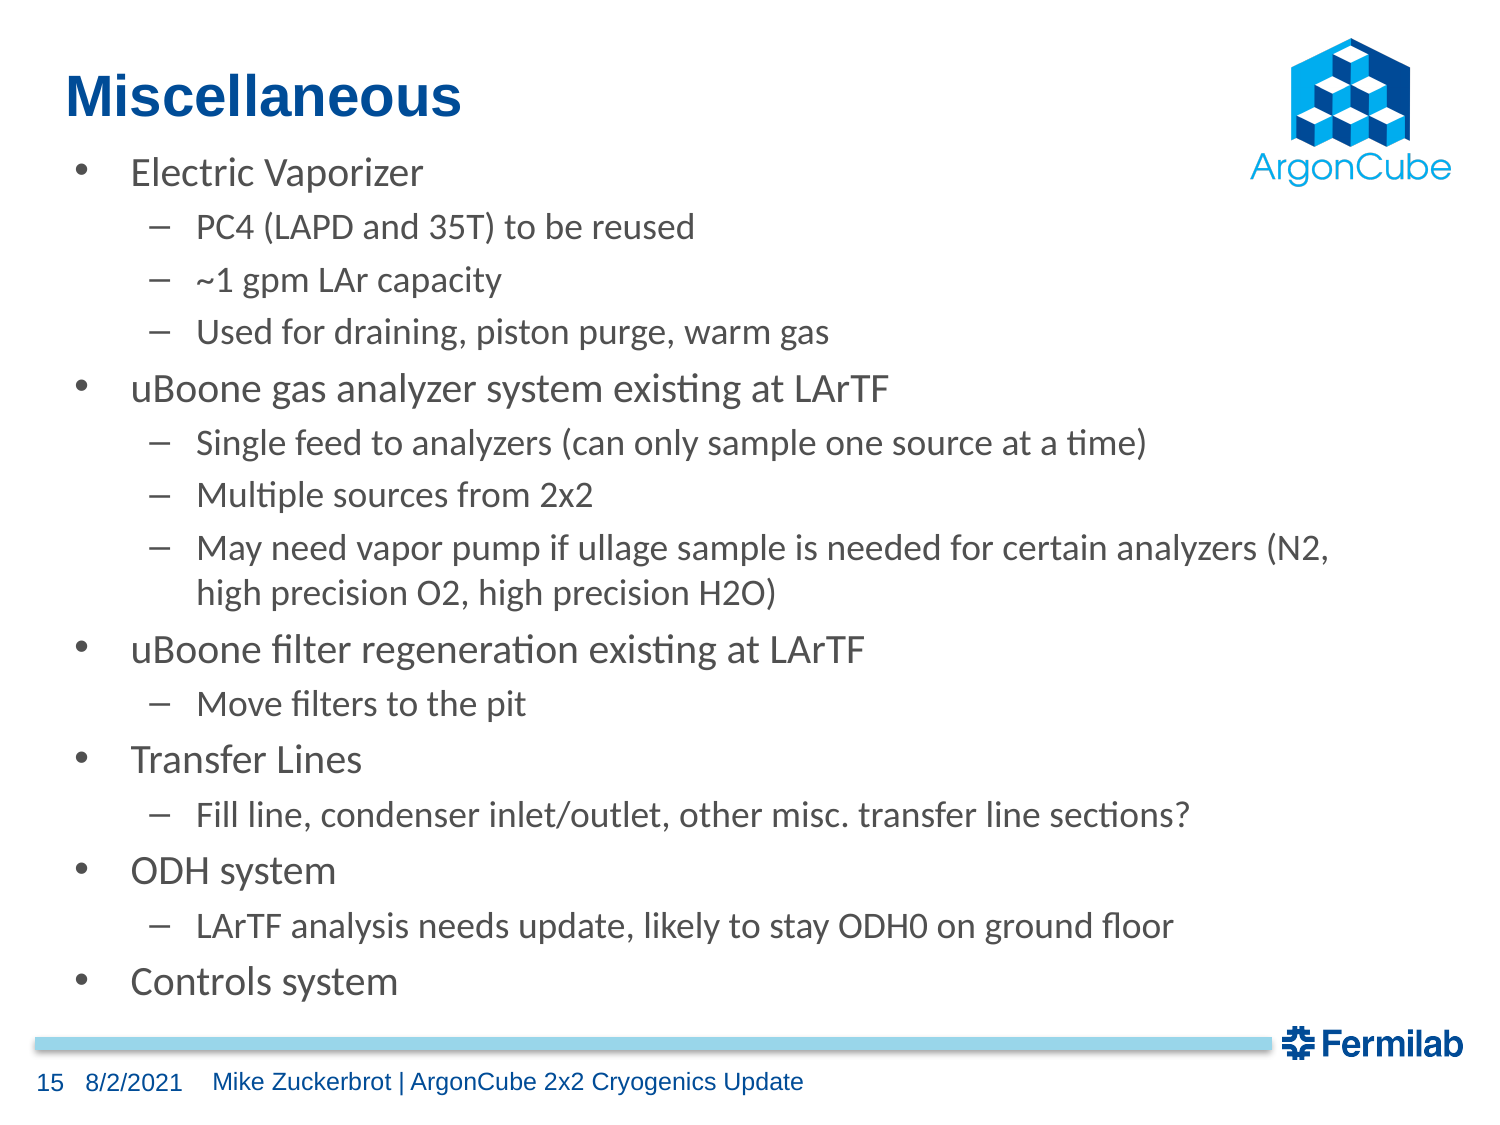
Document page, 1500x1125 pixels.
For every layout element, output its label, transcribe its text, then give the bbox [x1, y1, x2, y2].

list Electric Vaporizer PC4 (LAPD and 35T) to be reused ~1 gpm LAr capacity Used for draining, piston purge, warm gas uBoone gas analyzer system existing at LArTF Single feed to analyzers (can only sample one source at a time) Multiple sources from 2x2 May need vapor pump if ullage sample is needed for certain analyzers (N2, high precision O2, high precision H2O) uBoone filter regeneration existing at LArTF Move filters to the pit Transfer Lines Fill line, condenser inlet/outlet, other misc. transfer line sections? ODH system LArTF analysis needs update, likely to stay ODH0 on ground floor Controls system [74, 144, 1361, 1028]
slide_number 15 [36, 1066, 105, 1106]
picture [1250, 38, 1452, 187]
picture [1292, 178, 1305, 184]
picture [1435, 163, 1447, 167]
picture [1291, 163, 1305, 177]
title Miscellaneous [64, 57, 1245, 128]
picture [1282, 1026, 1463, 1060]
picture [1259, 159, 1266, 167]
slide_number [105, 1066, 197, 1106]
footer Mike Zuckerbrot | ArgonCube 2x2 Cryogenics Update [212, 1065, 1481, 1106]
